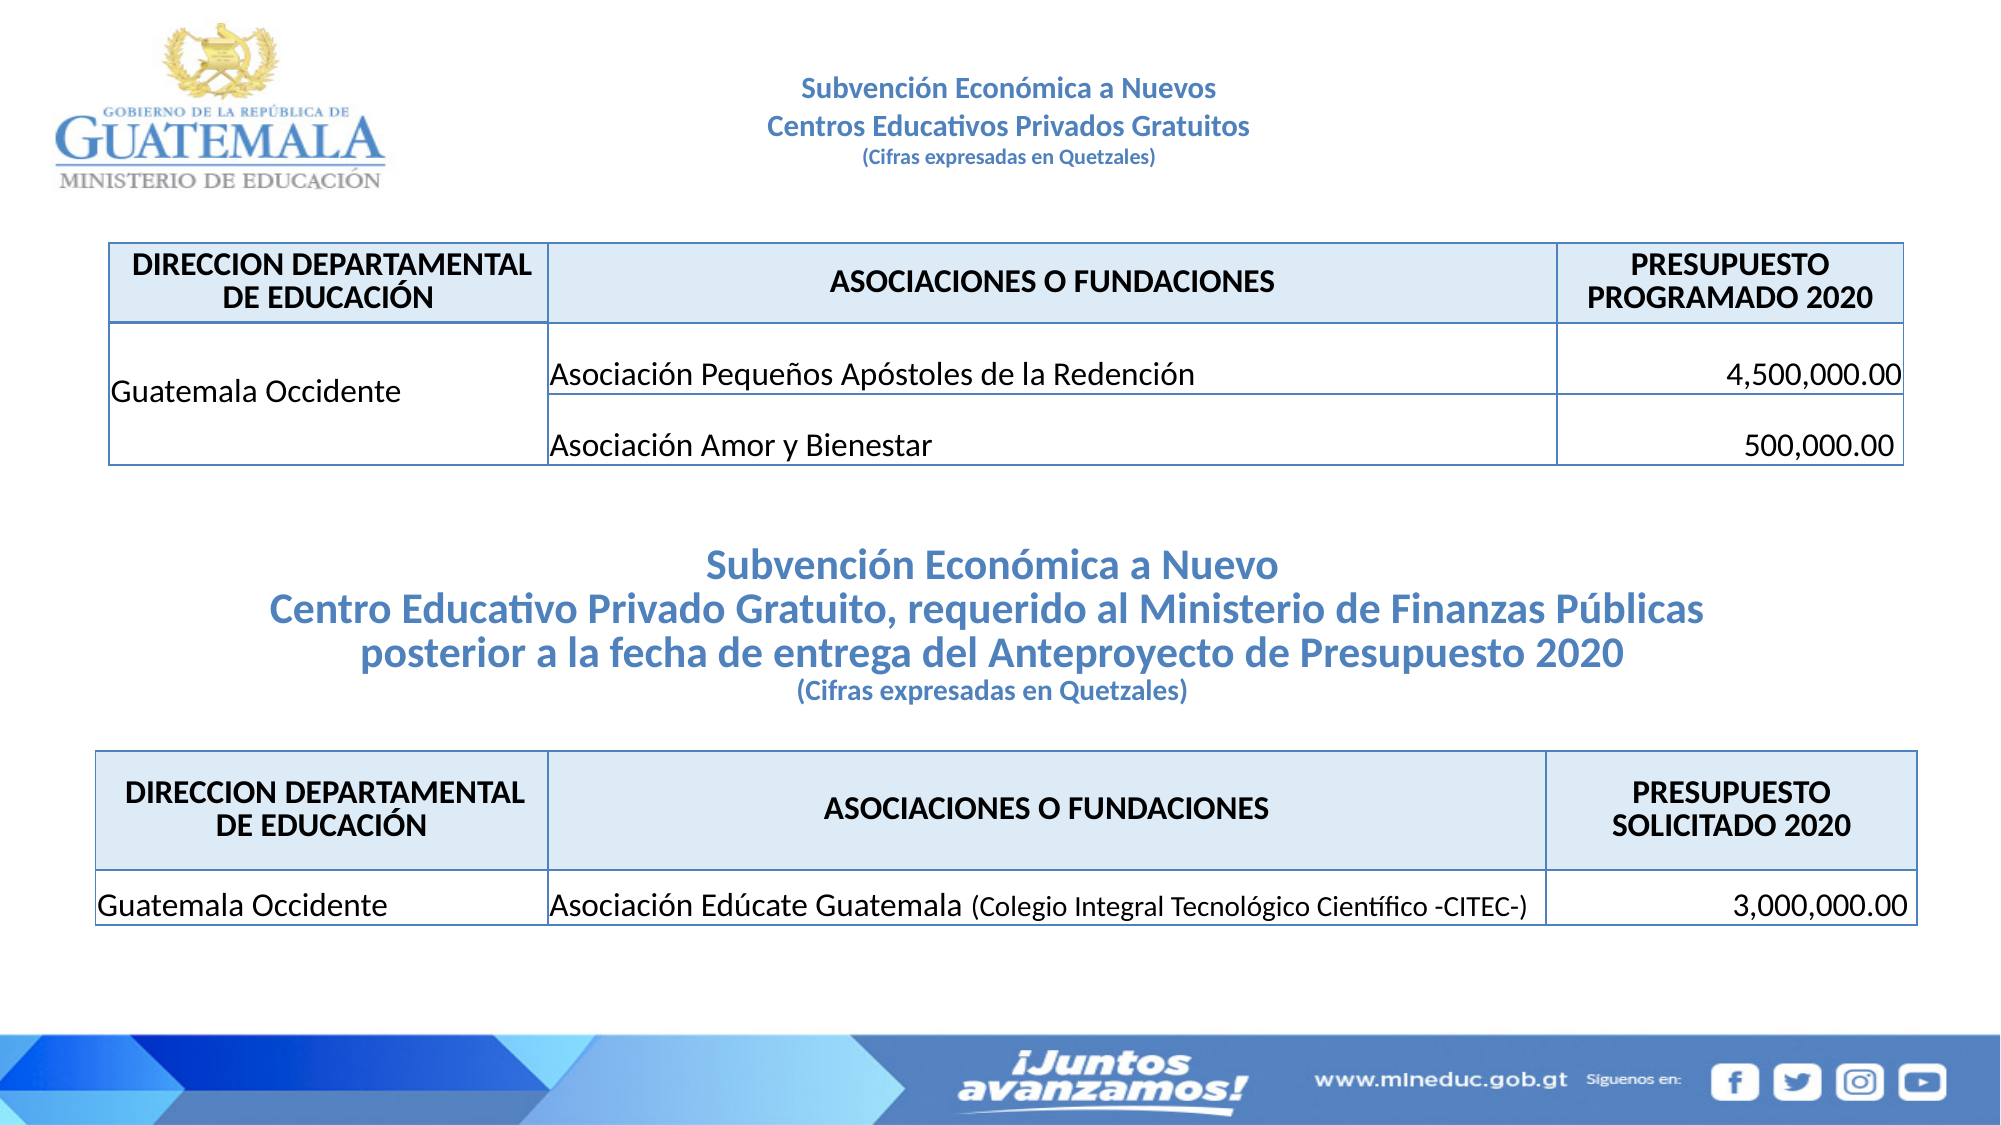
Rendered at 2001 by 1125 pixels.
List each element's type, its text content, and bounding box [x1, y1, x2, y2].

table_header DIRECCION DEPARTAMENTAL DE EDUCACIÓN [96, 752, 547, 869]
table_cell Guatemala Occidente [110, 324, 547, 464]
table_cell Asociación Pequeños Apóstoles de la Redención [549, 324, 1556, 393]
table_header PRESUPUESTO PROGRAMADO 2020 [1558, 244, 1903, 322]
table_header PRESUPUESTO SOLICITADO 2020 [1547, 752, 1916, 869]
title Subvención Económica a Nuevos Centros Educativos Privados Gratuitos (Cifras expresadas en Quetzales) [282, 12, 1736, 204]
table_header ASOCIACIONES O FUNDACIONES [549, 244, 1556, 322]
table_cell 4,500,000.00 [1558, 324, 1903, 393]
table_cell 500,000.00 [1558, 395, 1903, 464]
table_cell Guatemala Occidente [96, 871, 547, 924]
table_header DIRECCION DEPARTAMENTAL DE EDUCACIÓN [110, 244, 547, 321]
text_box Subvención Económica a Nuevo Centro Educativo Privado Gratuito, requerido al Ministerio de Finanzas Públicas posterior a la fecha de entrega del Anteproyecto de Presupuesto 2020 (Cifras expresadas en Quetzales) [95, 516, 1890, 722]
table_cell Asociación Amor y Bienestar [549, 395, 1556, 464]
picture [0, 0, 2001, 1125]
table_header ASOCIACIONES O FUNDACIONES [549, 752, 1545, 869]
table_cell 3,000,000.00 [1547, 871, 1916, 924]
table_cell Asociación Edúcate Guatemala (Colegio Integral Tecnológico Científico -CITEC-) [549, 871, 1545, 924]
